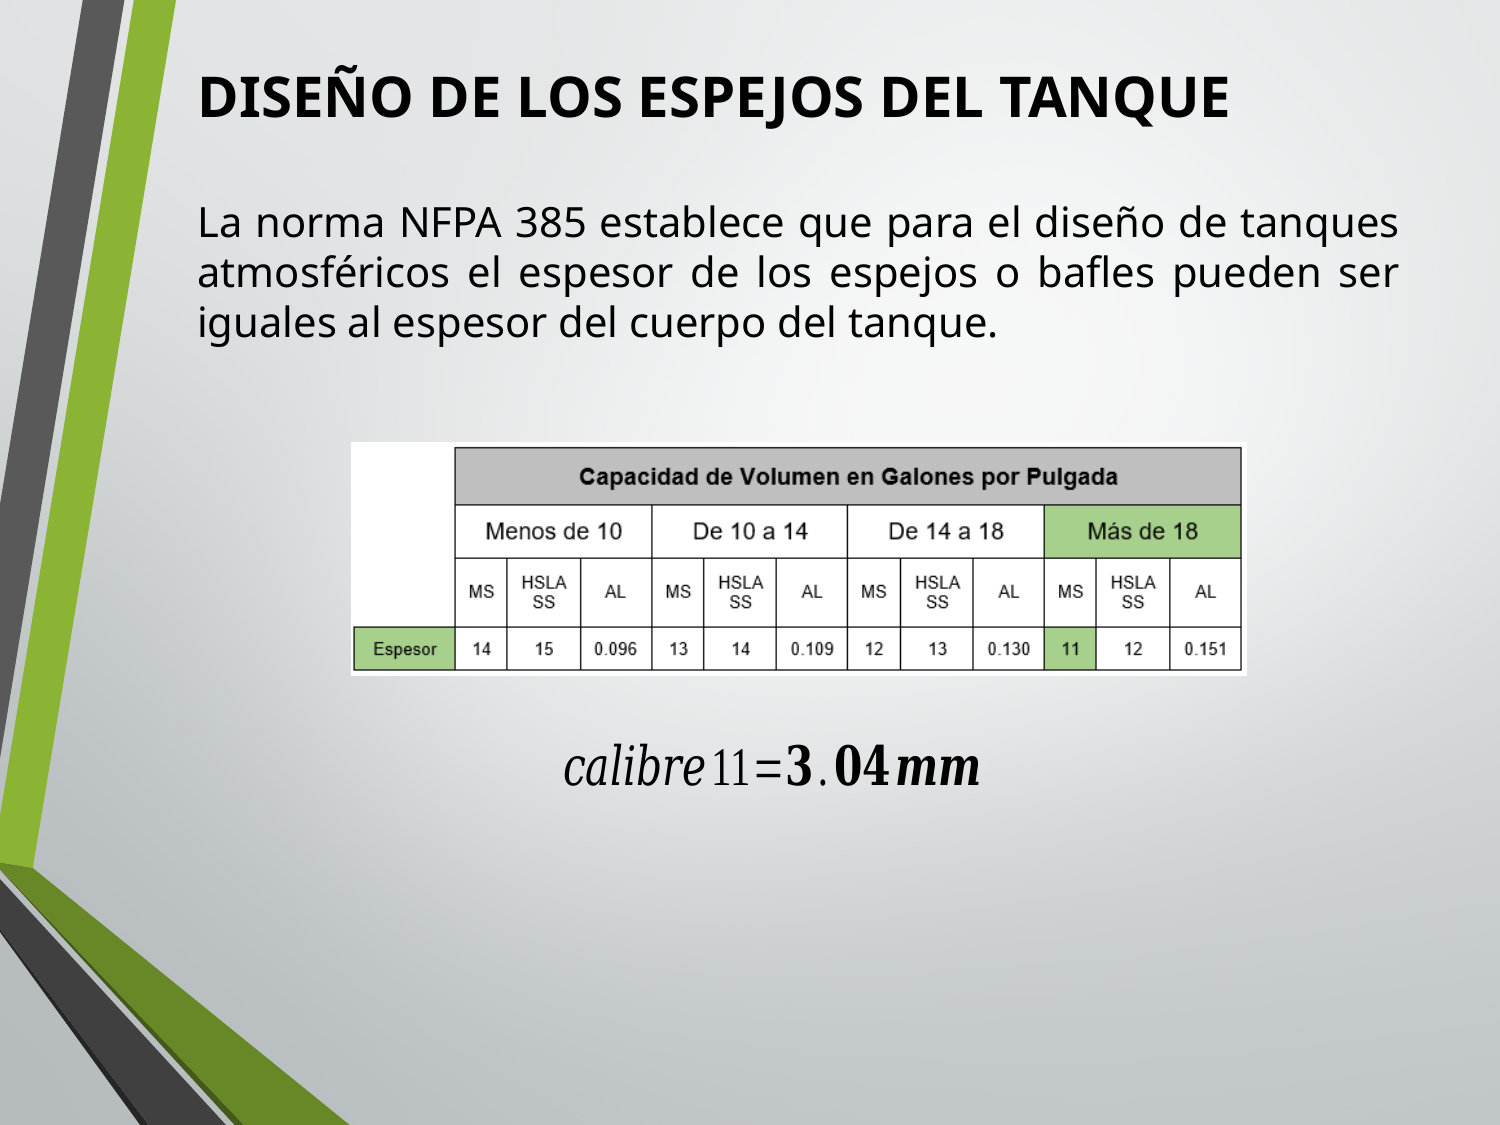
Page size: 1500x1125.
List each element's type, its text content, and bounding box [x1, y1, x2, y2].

picture [351, 442, 1247, 676]
title DISEÑO DE LOS ESPEJOS DEL TANQUE [182, 27, 1416, 162]
